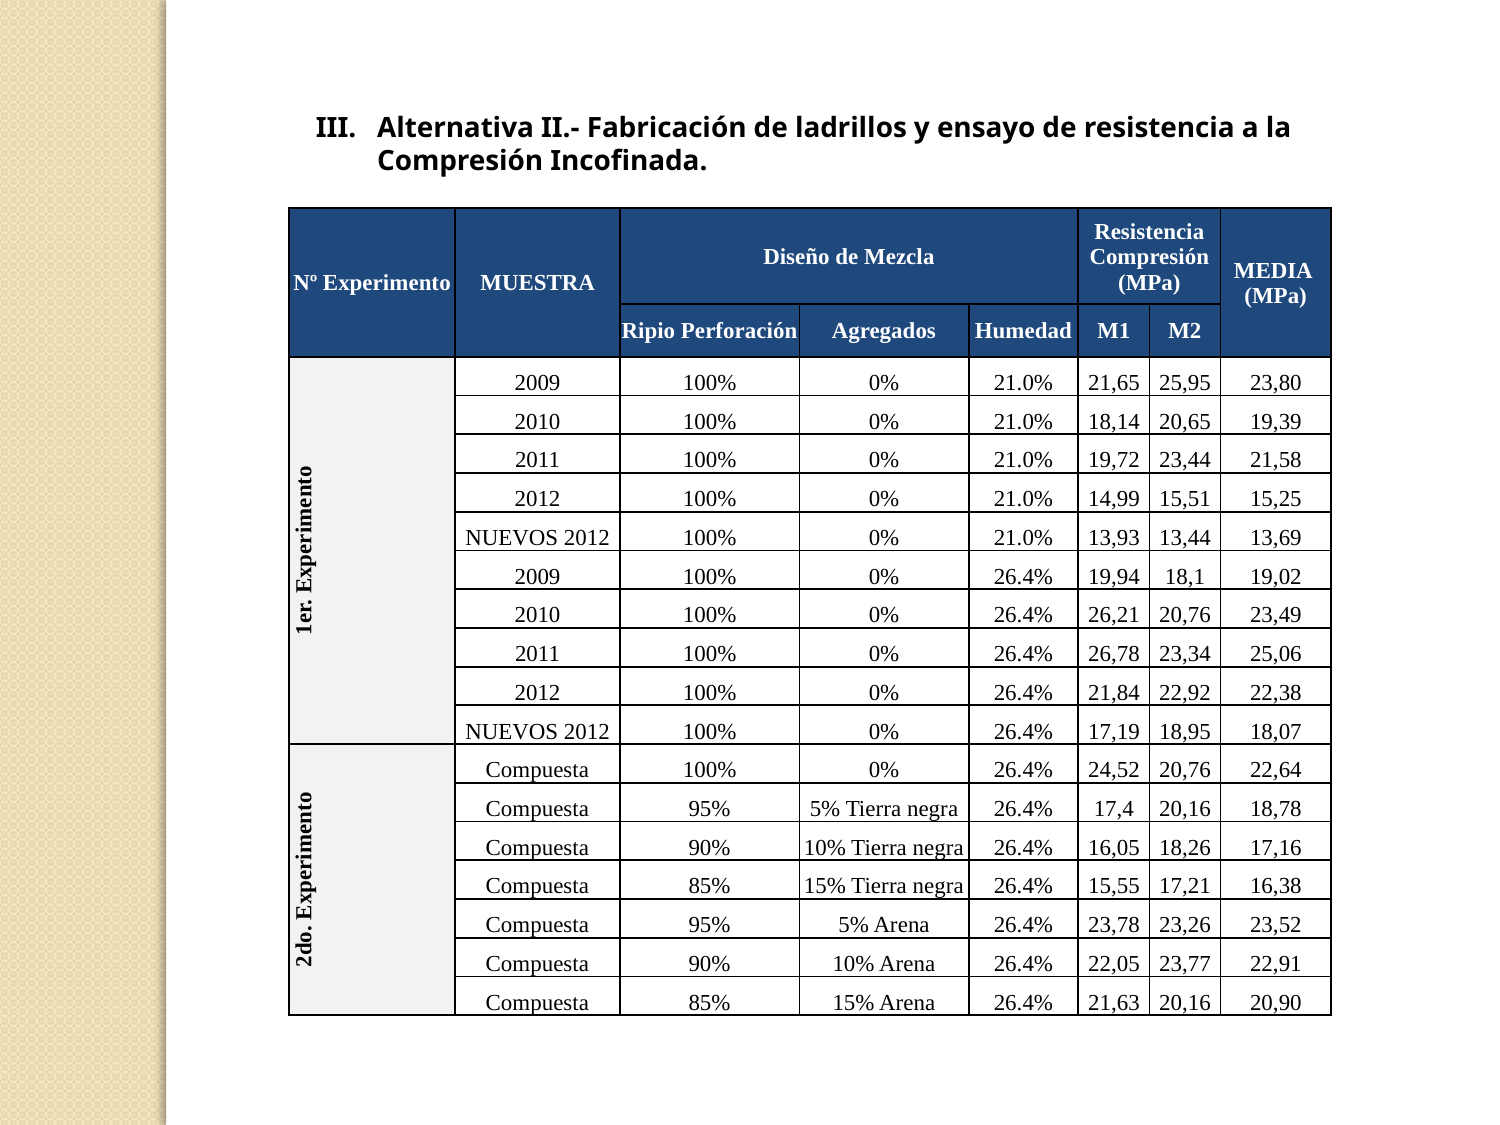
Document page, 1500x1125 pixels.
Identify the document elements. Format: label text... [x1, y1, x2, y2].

table_cell 20,76 [1150, 590, 1220, 627]
table_cell 26.4% [970, 590, 1077, 627]
table_cell 100% [621, 706, 799, 743]
table_cell 95% [621, 784, 799, 821]
table_cell 26.4% [970, 861, 1077, 898]
table_cell 100% [621, 358, 799, 395]
table_cell 100% [621, 551, 799, 588]
table_cell 22,38 [1221, 668, 1330, 704]
table_cell M1 [1079, 305, 1149, 356]
table_cell 21.0% [970, 435, 1077, 472]
table_cell Compuesta [456, 861, 619, 898]
table_header Diseño de Mezcla [621, 209, 1077, 303]
table_header Resistencia Compresión (MPa) [1079, 209, 1220, 303]
table_cell 21,58 [1221, 435, 1330, 472]
table_cell 18,14 [1079, 396, 1149, 433]
table_cell 15% Tierra negra [800, 861, 968, 898]
table_cell 26.4% [970, 706, 1077, 743]
table_cell 26,78 [1079, 629, 1149, 666]
table_cell 26.4% [970, 745, 1077, 782]
table_cell 20,76 [1150, 745, 1220, 782]
table_cell 21.0% [970, 358, 1077, 395]
table_cell 25,06 [1221, 629, 1330, 666]
table_cell Compuesta [456, 900, 619, 937]
table_cell 100% [621, 668, 799, 704]
table_cell 23,78 [1079, 900, 1149, 937]
table_cell 26.4% [970, 784, 1077, 821]
table_cell 15,55 [1079, 861, 1149, 898]
table_cell 22,91 [1221, 939, 1330, 976]
table_cell 19,94 [1079, 551, 1149, 588]
table_cell 95% [621, 900, 799, 937]
table_cell 18,95 [1150, 706, 1220, 743]
table_cell Ripio Perforación [621, 305, 799, 356]
table_cell 0% [800, 435, 968, 472]
table_header Nº Experimento [290, 209, 454, 356]
table_cell 25,95 [1150, 358, 1220, 395]
table_cell 0% [800, 396, 968, 433]
table_cell 17,21 [1150, 861, 1220, 898]
table_cell 100% [621, 435, 799, 472]
table_cell 5% Tierra negra [800, 784, 968, 821]
table_cell 100% [621, 590, 799, 627]
table_cell 18,78 [1221, 784, 1330, 821]
table_cell 20,16 [1150, 977, 1220, 1014]
table_cell 21,65 [1079, 358, 1149, 395]
table_cell M2 [1150, 305, 1220, 356]
table_cell 23,44 [1150, 435, 1220, 472]
table_cell Compuesta [456, 977, 619, 1014]
text_box Alternativa II.- Fabricación de ladrillos y ensayo de resistencia a la Compresión Incofinada. [301, 101, 1353, 184]
table_cell 100% [621, 629, 799, 666]
table_cell 19,39 [1221, 396, 1330, 433]
table_cell 90% [621, 939, 799, 976]
table_cell 26.4% [970, 668, 1077, 704]
table_cell 26.4% [970, 939, 1077, 976]
table_cell 23,77 [1150, 939, 1220, 976]
table_cell Humedad [970, 305, 1077, 356]
table_cell 0% [800, 474, 968, 511]
table_cell 19,72 [1079, 435, 1149, 472]
table_cell 0% [800, 590, 968, 627]
table_cell 26.4% [970, 822, 1077, 859]
table_cell 1er. Experimento [290, 358, 454, 743]
table_cell Compuesta [456, 939, 619, 976]
table_header MEDIA (MPa) [1221, 209, 1330, 356]
table_cell 2009 [456, 358, 619, 395]
table_cell 26,21 [1079, 590, 1149, 627]
table_header MUESTRA [456, 209, 619, 356]
table_cell 2010 [456, 590, 619, 627]
table_cell 23,34 [1150, 629, 1220, 666]
table_cell 2012 [456, 474, 619, 511]
table_cell 13,69 [1221, 513, 1330, 550]
table_cell 10% Arena [800, 939, 968, 976]
table_cell 90% [621, 822, 799, 859]
table_cell Compuesta [456, 745, 619, 782]
table_cell 17,19 [1079, 706, 1149, 743]
table_cell Compuesta [456, 822, 619, 859]
table_cell 15% Arena [800, 977, 968, 1014]
table_cell 100% [621, 474, 799, 511]
table_cell NUEVOS 2012 [456, 513, 619, 550]
table_cell 85% [621, 977, 799, 1014]
table_cell 15,51 [1150, 474, 1220, 511]
table_cell 26.4% [970, 900, 1077, 937]
table_cell 20,16 [1150, 784, 1220, 821]
table_cell 21,63 [1079, 977, 1149, 1014]
table_cell Compuesta [456, 784, 619, 821]
table_cell 0% [800, 629, 968, 666]
table_cell 2010 [456, 396, 619, 433]
table_cell 2do. Experimento [290, 745, 454, 1014]
table_cell 18,07 [1221, 706, 1330, 743]
table_cell 23,52 [1221, 900, 1330, 937]
table_cell 21.0% [970, 513, 1077, 550]
table_cell 0% [800, 668, 968, 704]
table_cell 100% [621, 513, 799, 550]
table_cell 21.0% [970, 474, 1077, 511]
table_cell 20,90 [1221, 977, 1330, 1014]
table_cell 13,93 [1079, 513, 1149, 550]
table_cell 0% [800, 706, 968, 743]
table_cell 23,80 [1221, 358, 1330, 395]
table_cell 20,65 [1150, 396, 1220, 433]
table_cell 26.4% [970, 551, 1077, 588]
table_cell 10% Tierra negra [800, 822, 968, 859]
table_cell 0% [800, 551, 968, 588]
table_cell 0% [800, 745, 968, 782]
table_cell 22,64 [1221, 745, 1330, 782]
table_cell 22,92 [1150, 668, 1220, 704]
table_cell 19,02 [1221, 551, 1330, 588]
table_cell 21.0% [970, 396, 1077, 433]
table_cell 0% [800, 358, 968, 395]
table_cell 2011 [456, 629, 619, 666]
table_cell 26.4% [970, 629, 1077, 666]
table_cell 26.4% [970, 977, 1077, 1014]
table_cell 23,26 [1150, 900, 1220, 937]
table_cell 14,99 [1079, 474, 1149, 511]
table_cell 22,05 [1079, 939, 1149, 976]
table_cell 15,25 [1221, 474, 1330, 511]
table_cell 85% [621, 861, 799, 898]
table_cell 21,84 [1079, 668, 1149, 704]
table_cell 2011 [456, 435, 619, 472]
table_cell 18,26 [1150, 822, 1220, 859]
table_cell 16,38 [1221, 861, 1330, 898]
table_cell 24,52 [1079, 745, 1149, 782]
table_cell 16,05 [1079, 822, 1149, 859]
table_cell 17,4 [1079, 784, 1149, 821]
table_cell 0% [800, 513, 968, 550]
table_cell 5% Arena [800, 900, 968, 937]
table_cell 100% [621, 745, 799, 782]
table_cell Agregados [800, 305, 968, 356]
table_cell 2012 [456, 668, 619, 704]
table_cell NUEVOS 2012 [456, 706, 619, 743]
table_cell 2009 [456, 551, 619, 588]
table_cell 13,44 [1150, 513, 1220, 550]
table_cell 17,16 [1221, 822, 1330, 859]
table_cell 18,1 [1150, 551, 1220, 588]
table_cell 100% [621, 396, 799, 433]
table_cell 23,49 [1221, 590, 1330, 627]
